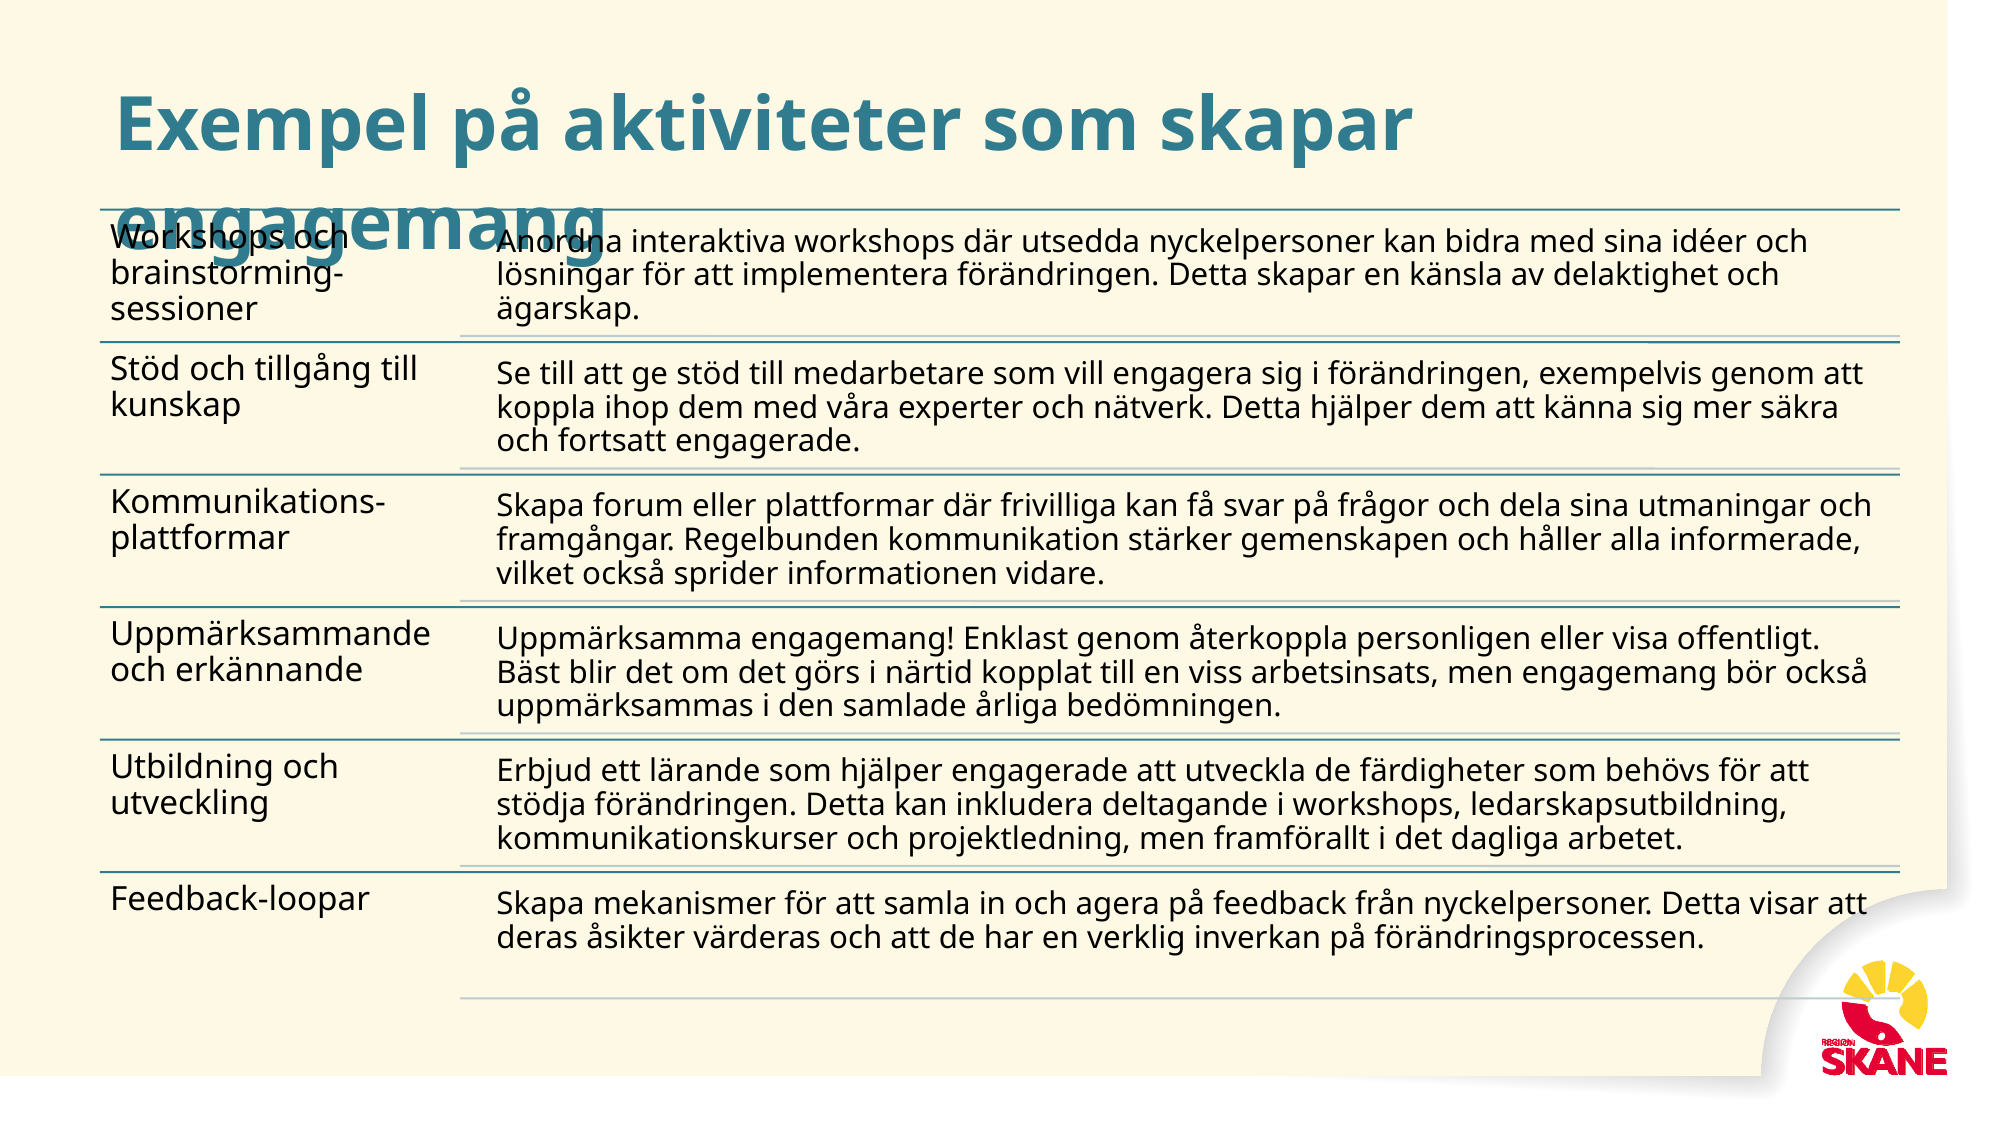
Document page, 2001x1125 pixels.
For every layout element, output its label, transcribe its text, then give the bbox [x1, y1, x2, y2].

picture [0, 0, 2001, 1125]
title Exempel på aktiviteter som skapar engagemang [99, 59, 1900, 182]
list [99, 209, 1900, 1005]
